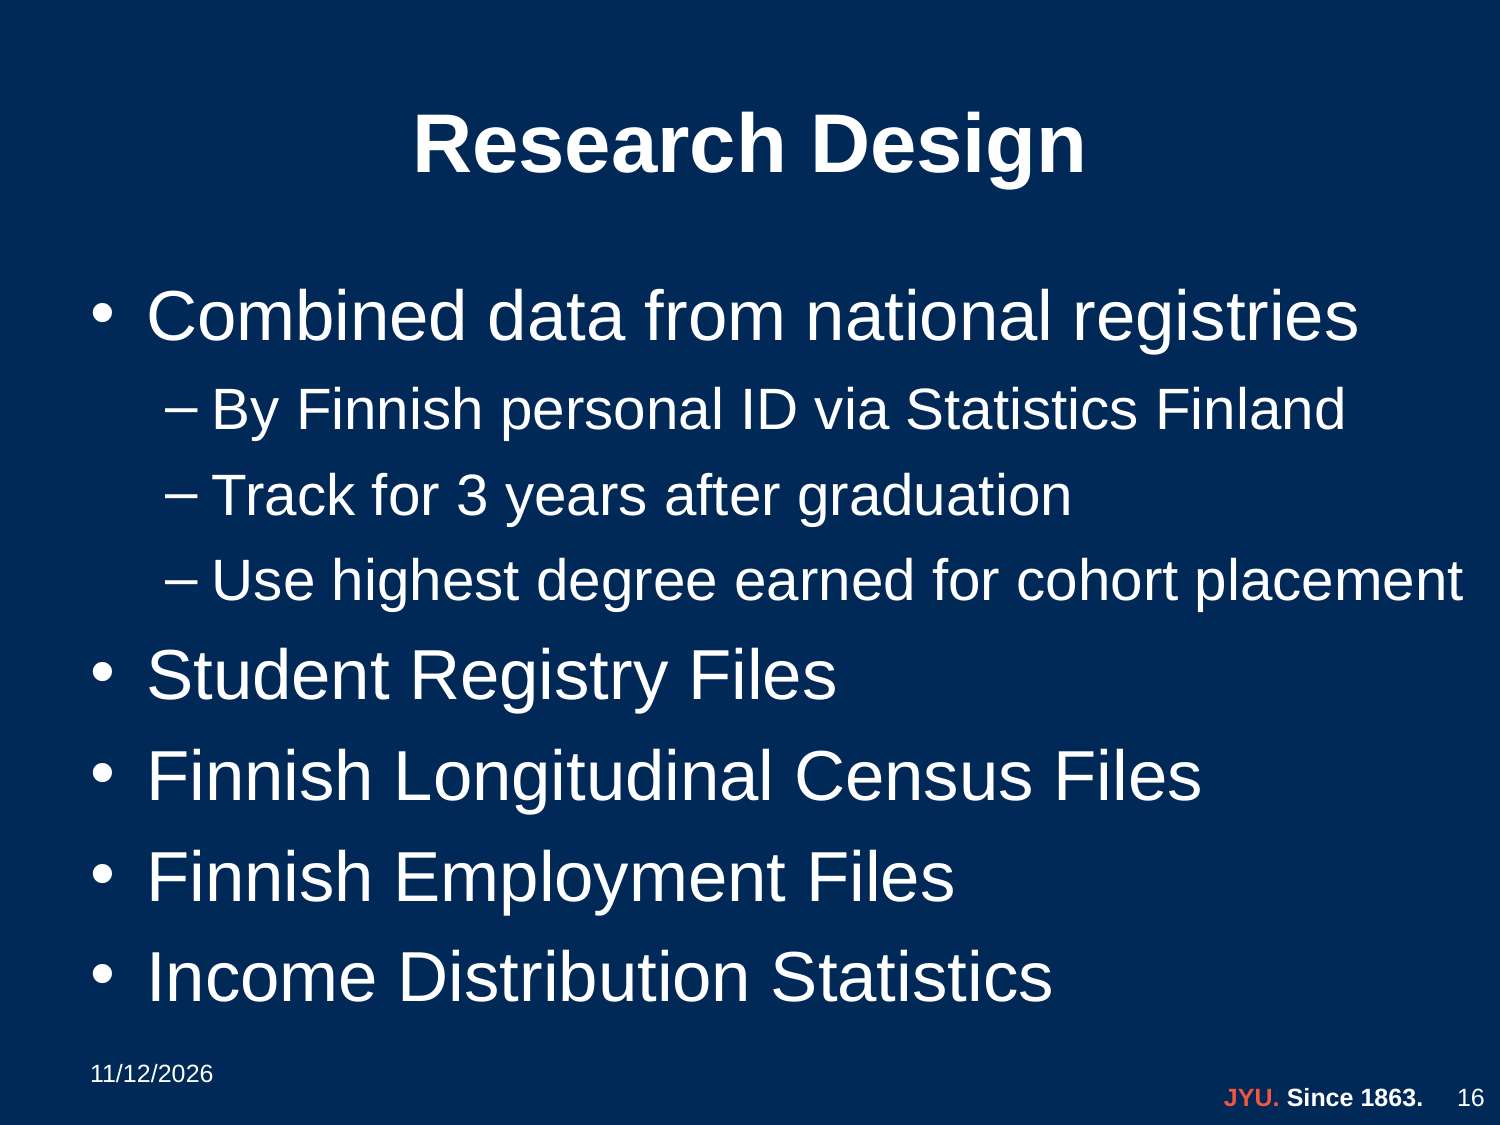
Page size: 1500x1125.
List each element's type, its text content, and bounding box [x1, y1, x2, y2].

title Research Design [75, 45, 1425, 233]
slide_number 16 [1425, 1081, 1500, 1112]
footer JYU. Since 1863. [1147, 1081, 1425, 1112]
list Combined data from national registries By Finnish personal ID via Statistics Finland Track for 3 years after graduation Use highest degree earned for cohort placement Student Registry Files Finnish Longitudinal Census Files Finnish Employment Files Income Distribution Statistics [75, 262, 1500, 1082]
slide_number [75, 1042, 425, 1103]
